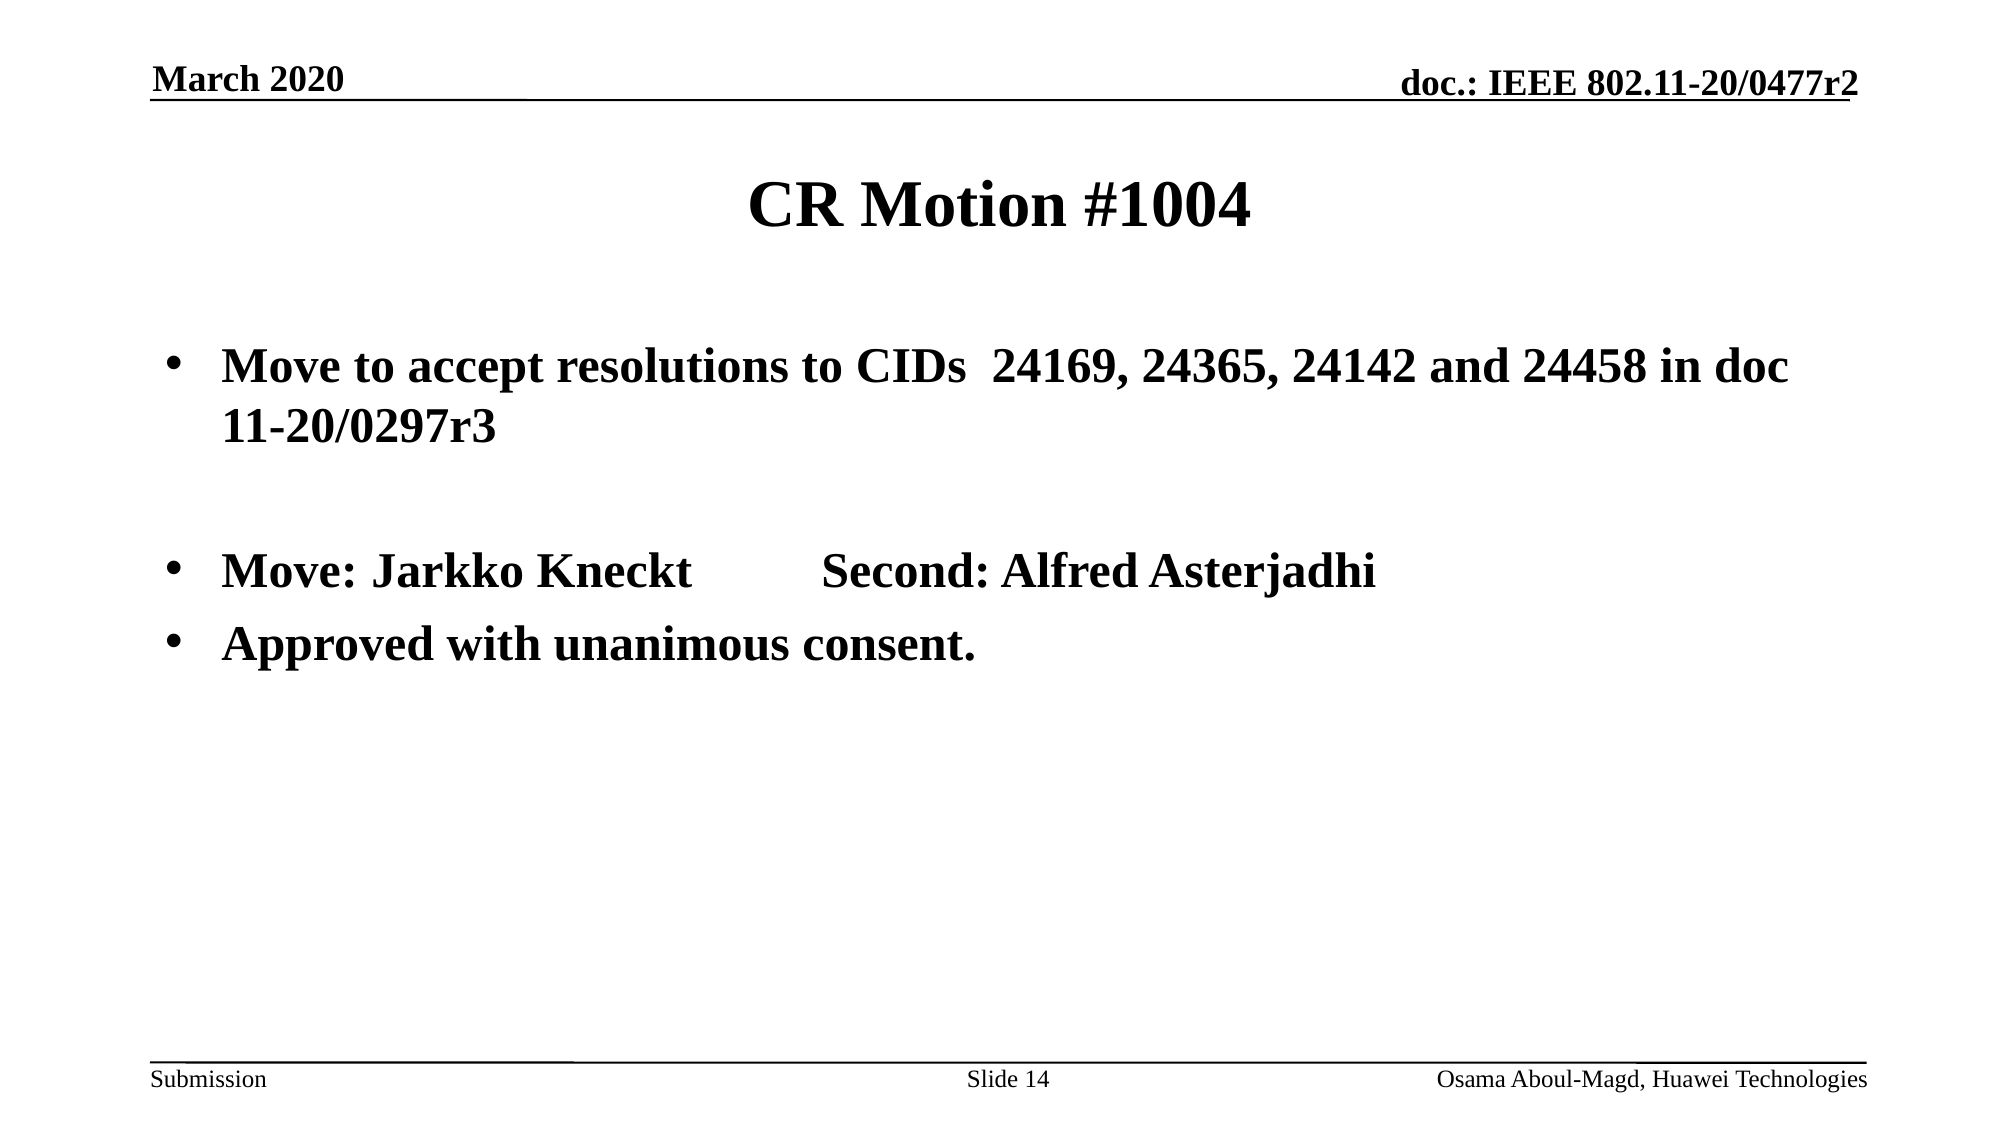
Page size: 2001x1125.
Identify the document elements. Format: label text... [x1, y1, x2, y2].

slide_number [152, 54, 563, 100]
title CR Motion #1004 [149, 112, 1850, 288]
list Move to accept resolutions to CIDs 24169, 24365, 24142 and 24458 in doc 11-20/0297r3 Move: Jarkko Kneckt Second: Alfred Asterjadhi Approved with unanimous consent. [149, 324, 1850, 1000]
slide_number Slide 14 [950, 1061, 1067, 1123]
footer Osama Aboul-Magd, Huawei Technologies [1171, 1061, 1869, 1093]
